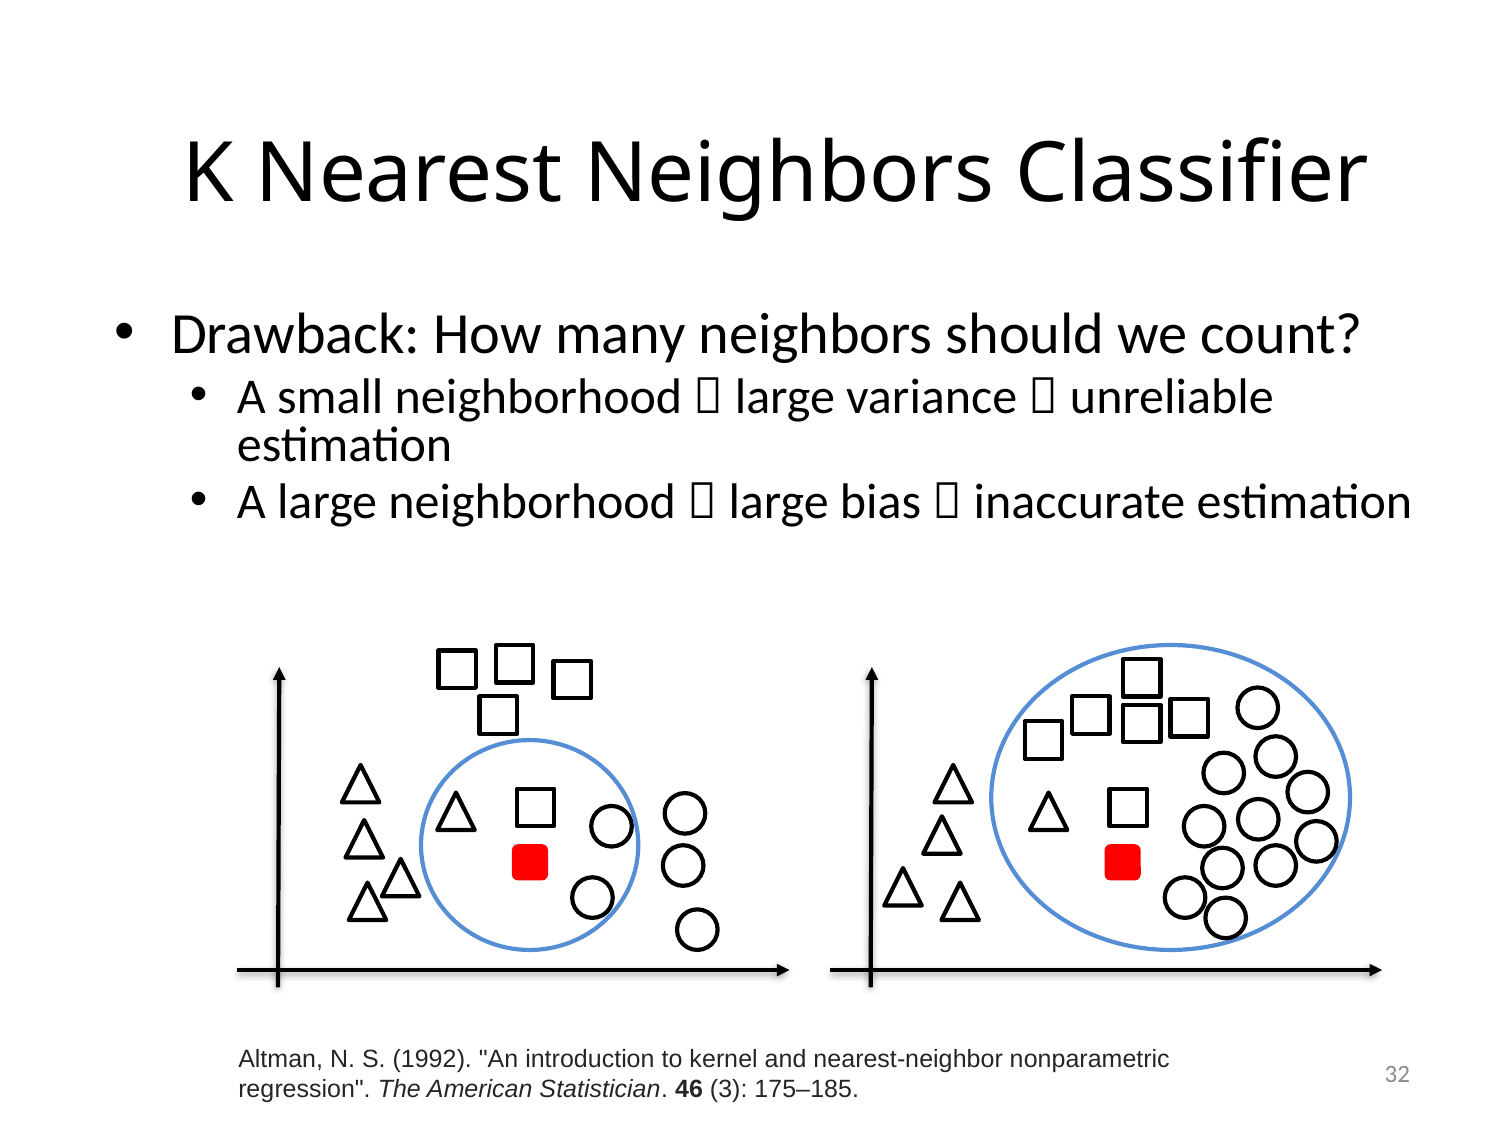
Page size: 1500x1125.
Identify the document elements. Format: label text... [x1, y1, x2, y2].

text_box [989, 642, 1353, 953]
title K Nearest Neighbors Classifier [103, 59, 1450, 278]
text_box [1235, 685, 1281, 731]
text_box [882, 865, 924, 908]
slide_number 32 [1332, 1042, 1425, 1103]
text_box [418, 737, 641, 953]
text_box [1285, 769, 1331, 815]
text_box [1203, 895, 1249, 941]
text_box [494, 643, 535, 685]
text_box Drawback: How many neighbors should we count? A small neighborhood  large variance  unreliable estimation A large neighborhood  large bias  inaccurate estimation [99, 287, 1450, 1030]
text_box [939, 880, 981, 923]
text_box [1201, 750, 1247, 796]
text_box [1294, 818, 1339, 864]
text_box [1200, 845, 1245, 891]
text_box [343, 817, 385, 860]
text_box [346, 880, 389, 923]
text_box [477, 694, 519, 736]
text_box [74, 262, 1425, 1005]
text_box [660, 843, 706, 888]
text_box [551, 659, 593, 700]
text_box [436, 648, 478, 690]
text_box [921, 814, 963, 856]
text_box Altman, N. S. (1992). "An introduction to kernel and nearest-neighbor nonparametric regression". The American Statistician. 46 (3): 175–185. [223, 1035, 1332, 1110]
text_box [662, 790, 708, 836]
text_box [1121, 703, 1163, 744]
text_box [932, 762, 974, 805]
text_box [380, 856, 422, 899]
text_box [674, 907, 720, 953]
text_box [339, 762, 382, 805]
